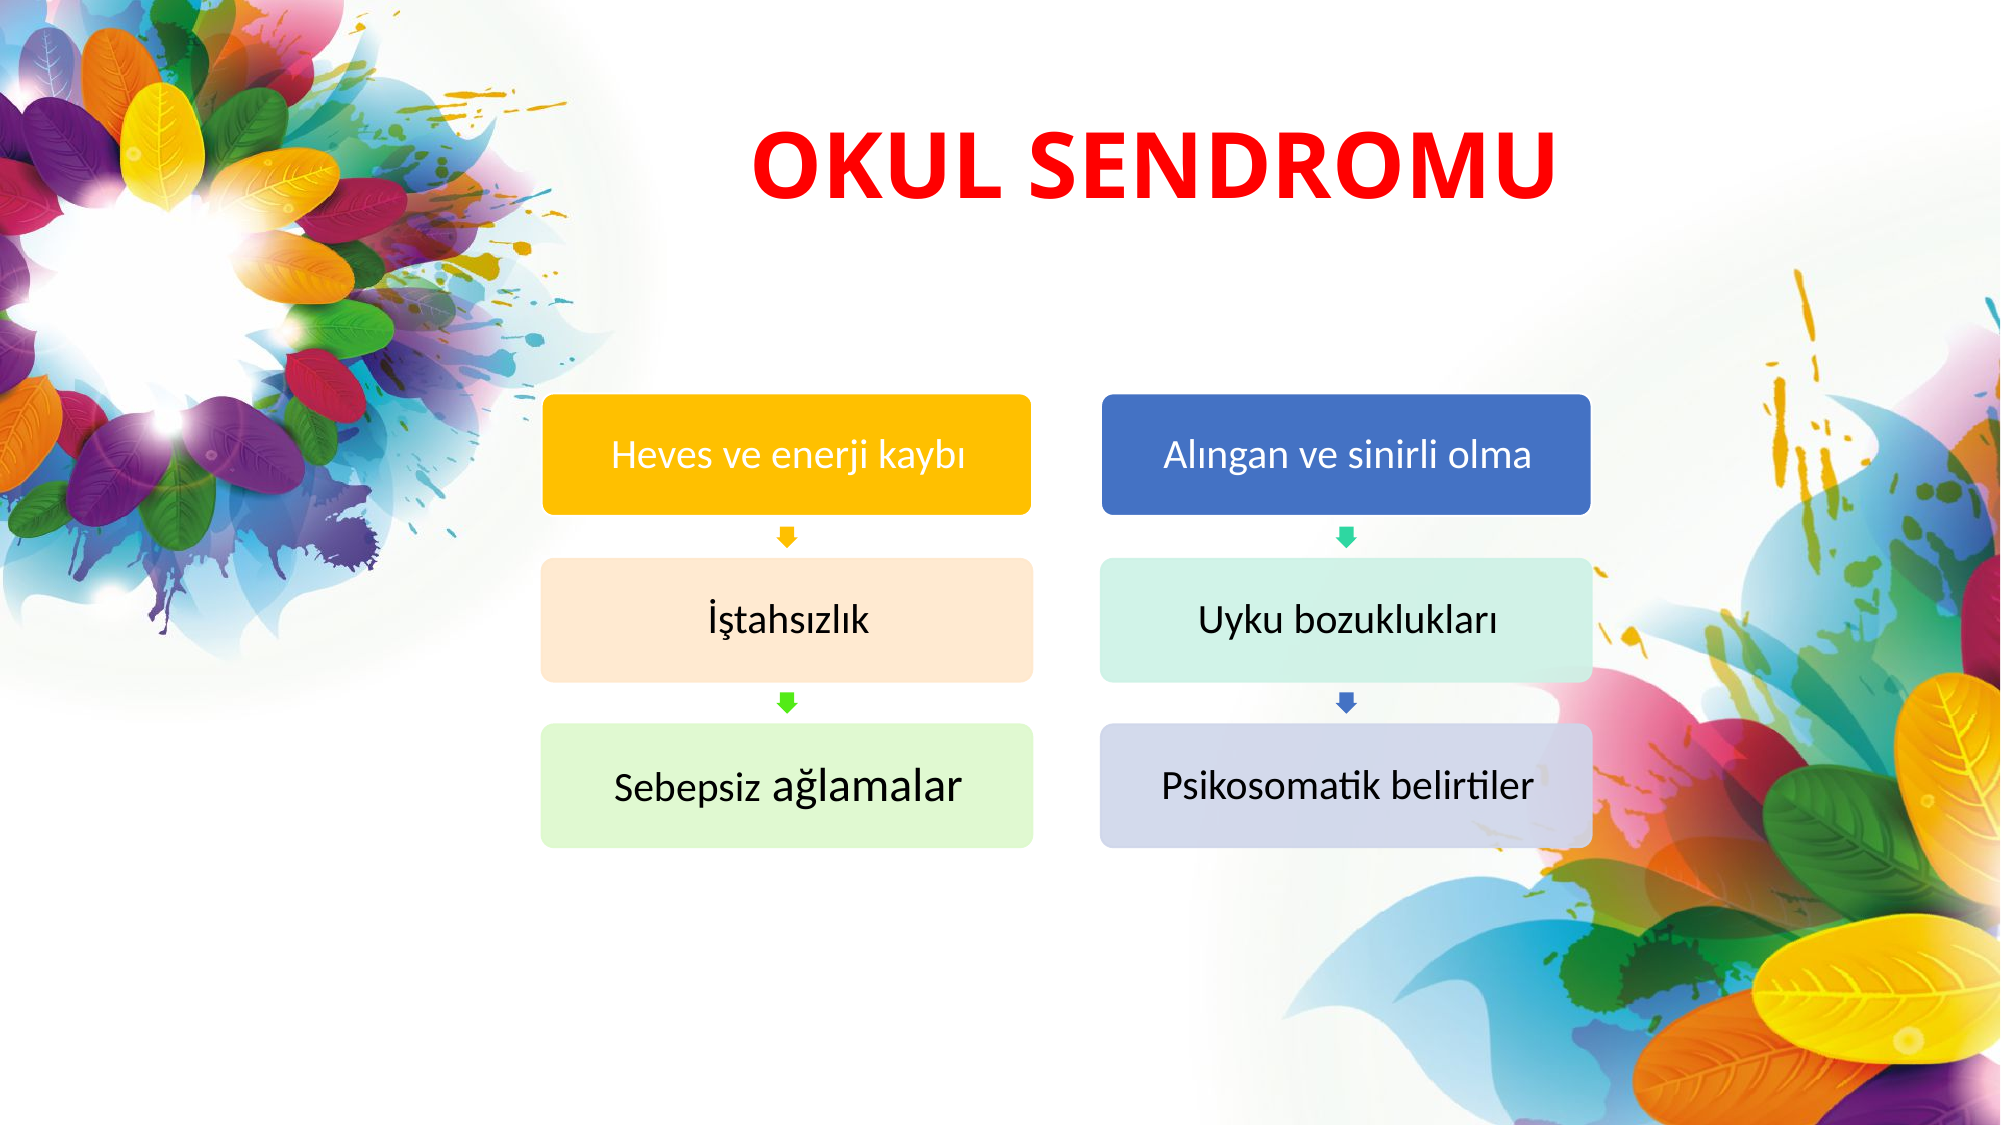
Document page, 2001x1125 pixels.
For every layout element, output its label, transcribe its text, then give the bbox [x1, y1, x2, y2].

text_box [541, 263, 1593, 977]
title OKUL SENDROMU [734, 59, 1863, 278]
picture [0, 0, 2001, 1125]
